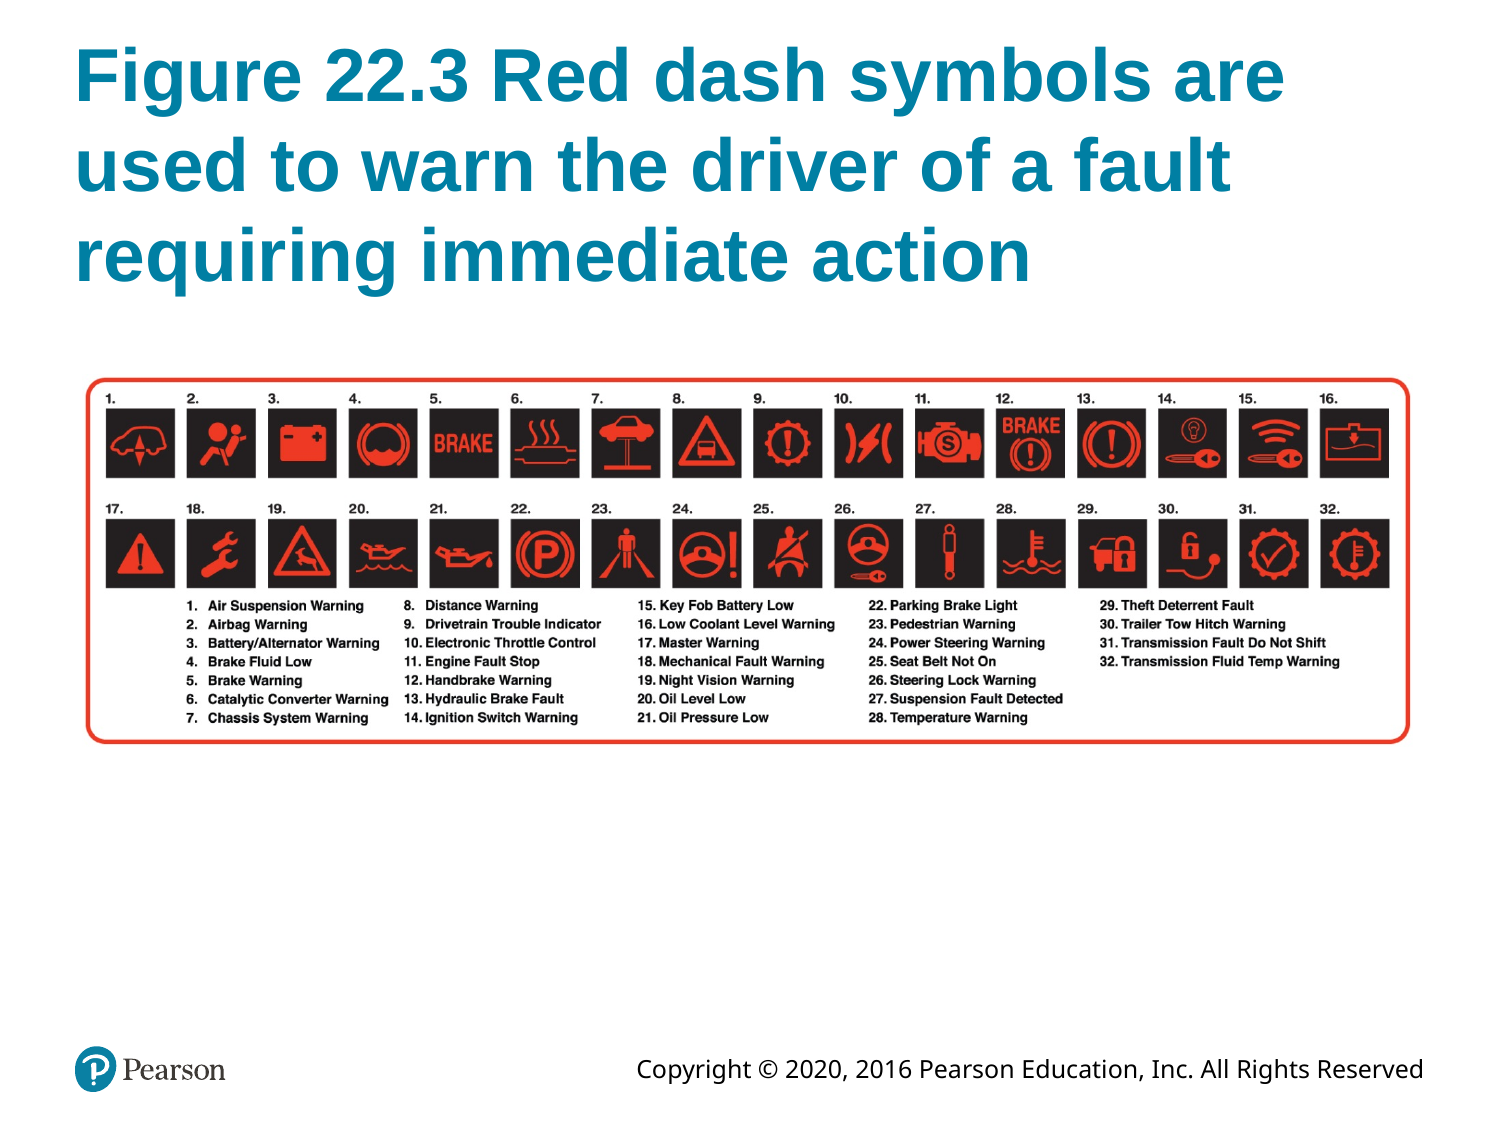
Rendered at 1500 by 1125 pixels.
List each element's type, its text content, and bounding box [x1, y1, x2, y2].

title Figure 22.3 Red dash symbols are used to warn the driver of a fault requiring immediate action [74, 26, 1425, 297]
picture [81, 374, 1414, 747]
